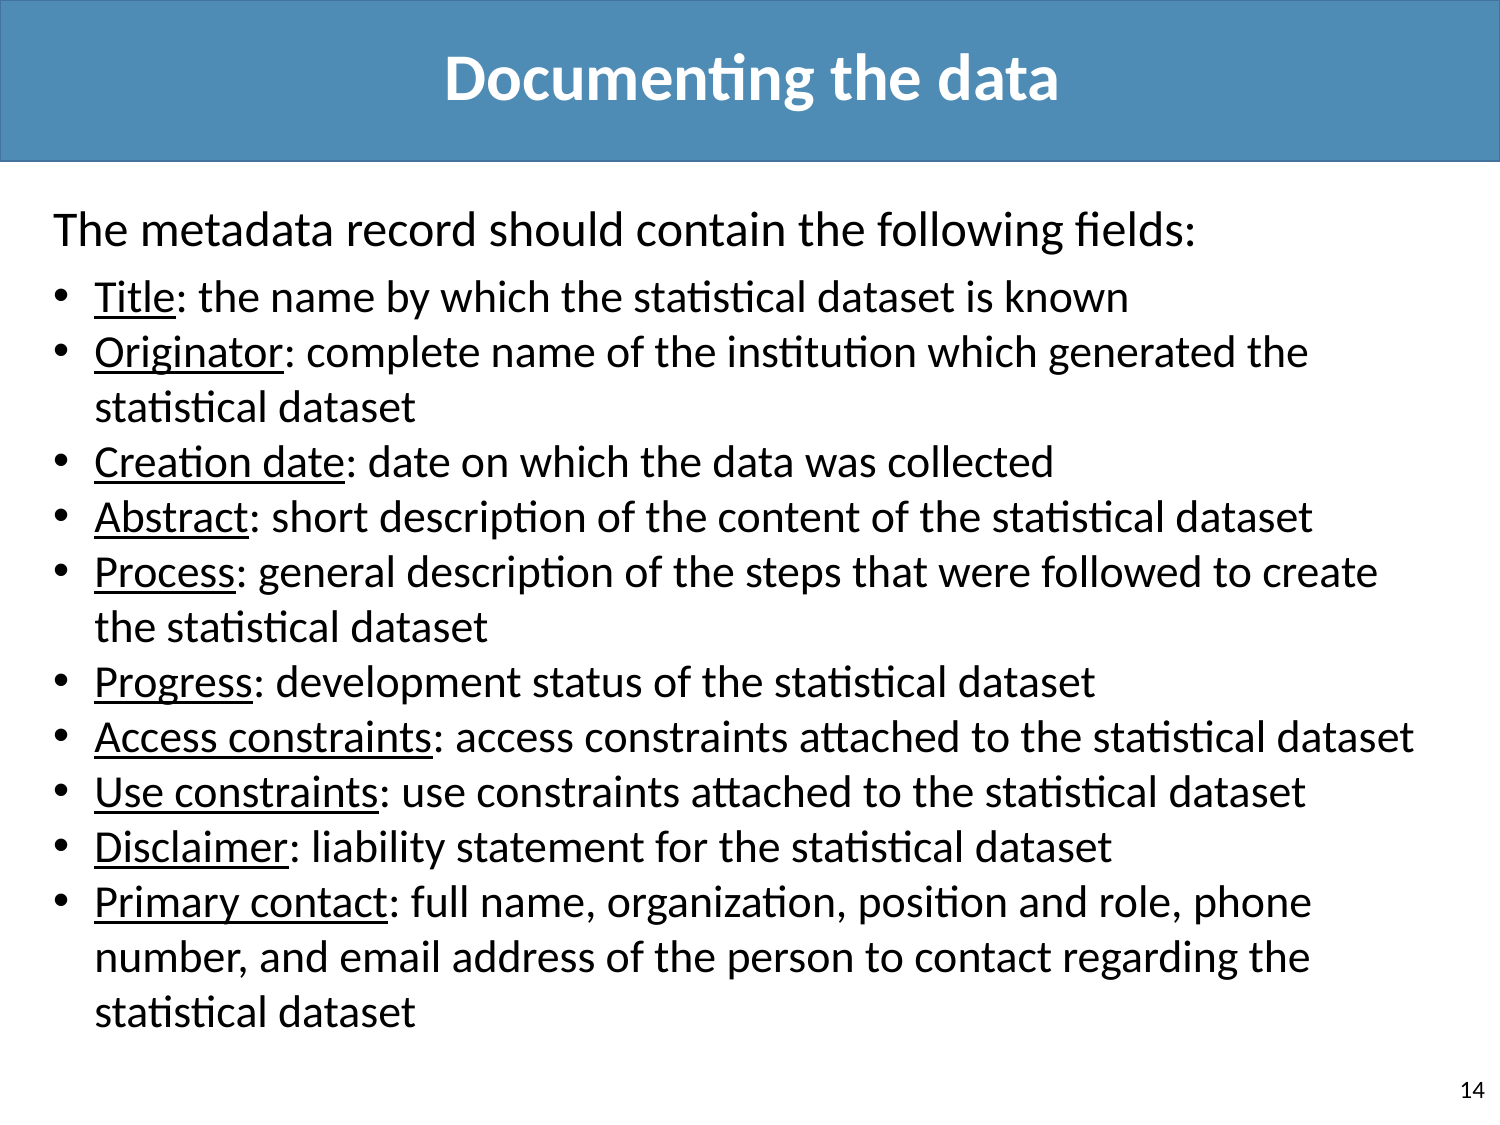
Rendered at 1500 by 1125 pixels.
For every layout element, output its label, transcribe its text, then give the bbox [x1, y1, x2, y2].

text_box Documenting the data [105, 35, 1400, 149]
text_box The metadata record should contain the following fields: [53, 196, 1447, 267]
text_box 14 [1162, 1058, 1500, 1119]
text_box Title: the name by which the statistical dataset is known Originator: complete name of the institution which generated the statistical dataset Creation date: date on which the data was collected Abstract: short description of the content of the statistical dataset Process: general description of the steps that were followed to create the statistical dataset Progress: development status of the statistical dataset Access constraints: access constraints attached to the statistical dataset Use constraints: use constraints attached to the statistical dataset Disclaimer: liability statement for the statistical dataset Primary contact: full name, organization, position and role, phone number, and email address of the person to contact regarding the statistical dataset [53, 267, 1447, 1089]
